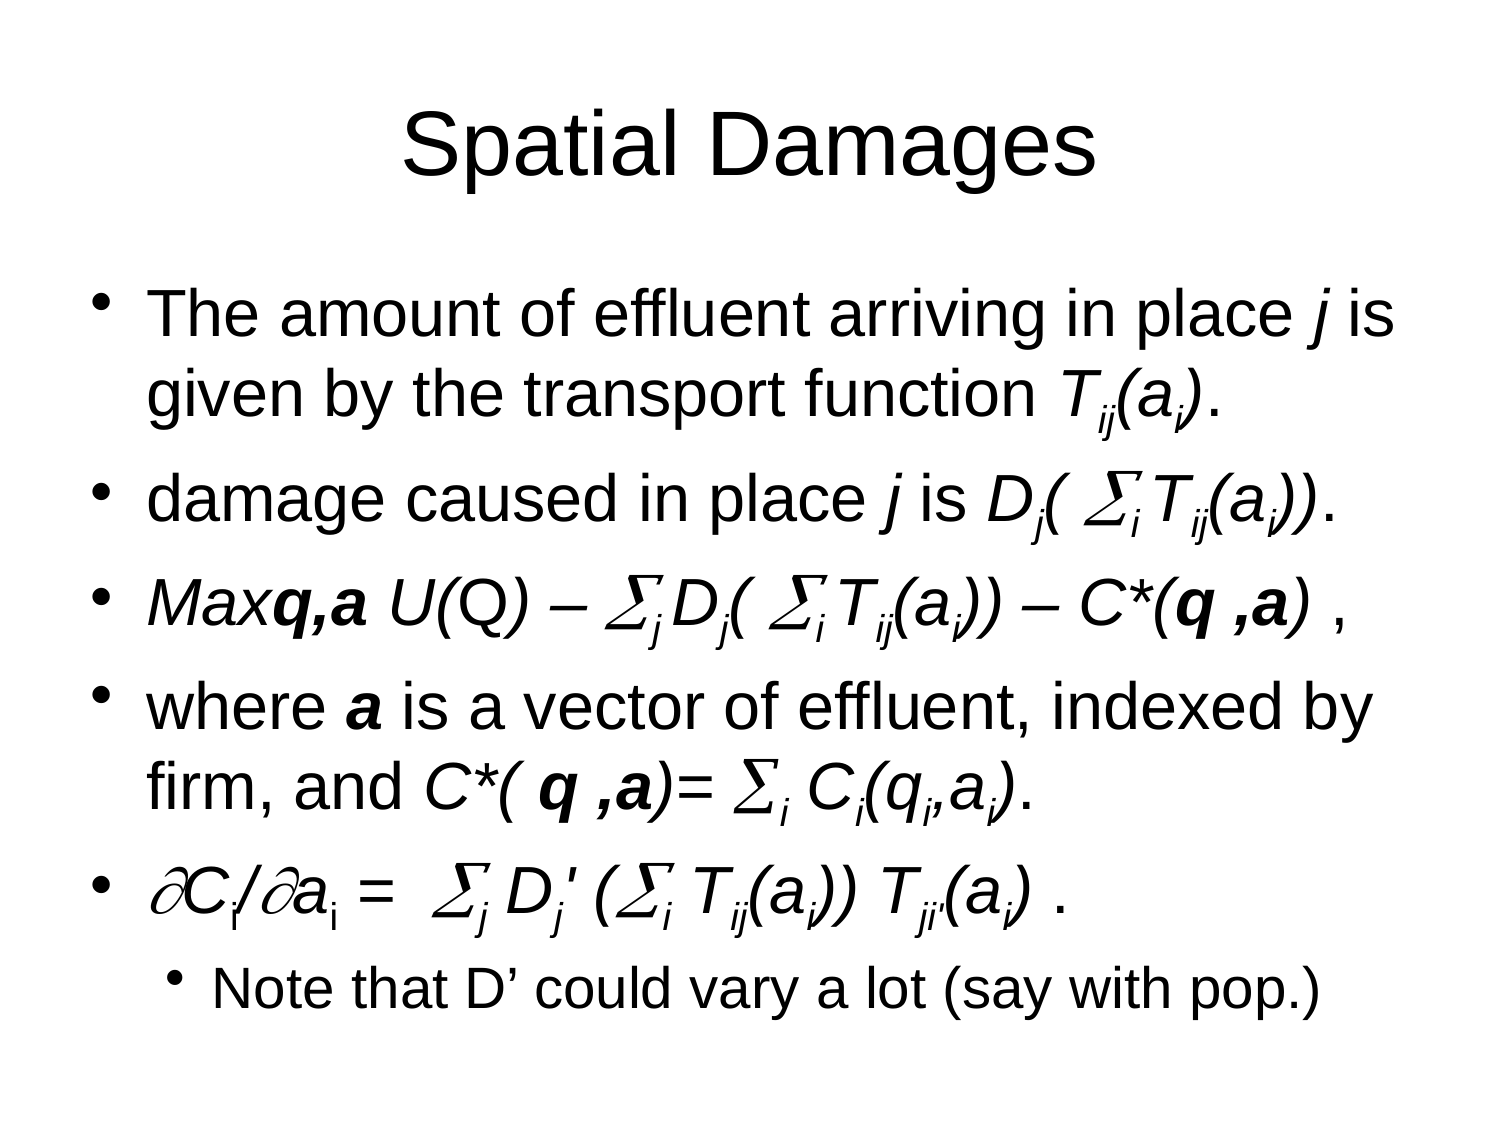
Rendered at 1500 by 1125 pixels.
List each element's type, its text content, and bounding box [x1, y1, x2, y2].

list The amount of effluent arriving in place j is given by the transport function Tij(ai). damage caused in place j is Dj( i Tij(ai)). Maxq,a U(Q) – j Dj( i Tij(ai)) – C*(q ,a) , where a is a vector of effluent, indexed by firm, and C*( q ,a)= i Ci(qi,ai). Ci/ai = j Dj' (i Tij(ai)) Tji'(ai) . Note that D’ could vary a lot (say with pop.) [74, 262, 1426, 1006]
title Spatial Damages [74, 44, 1426, 233]
